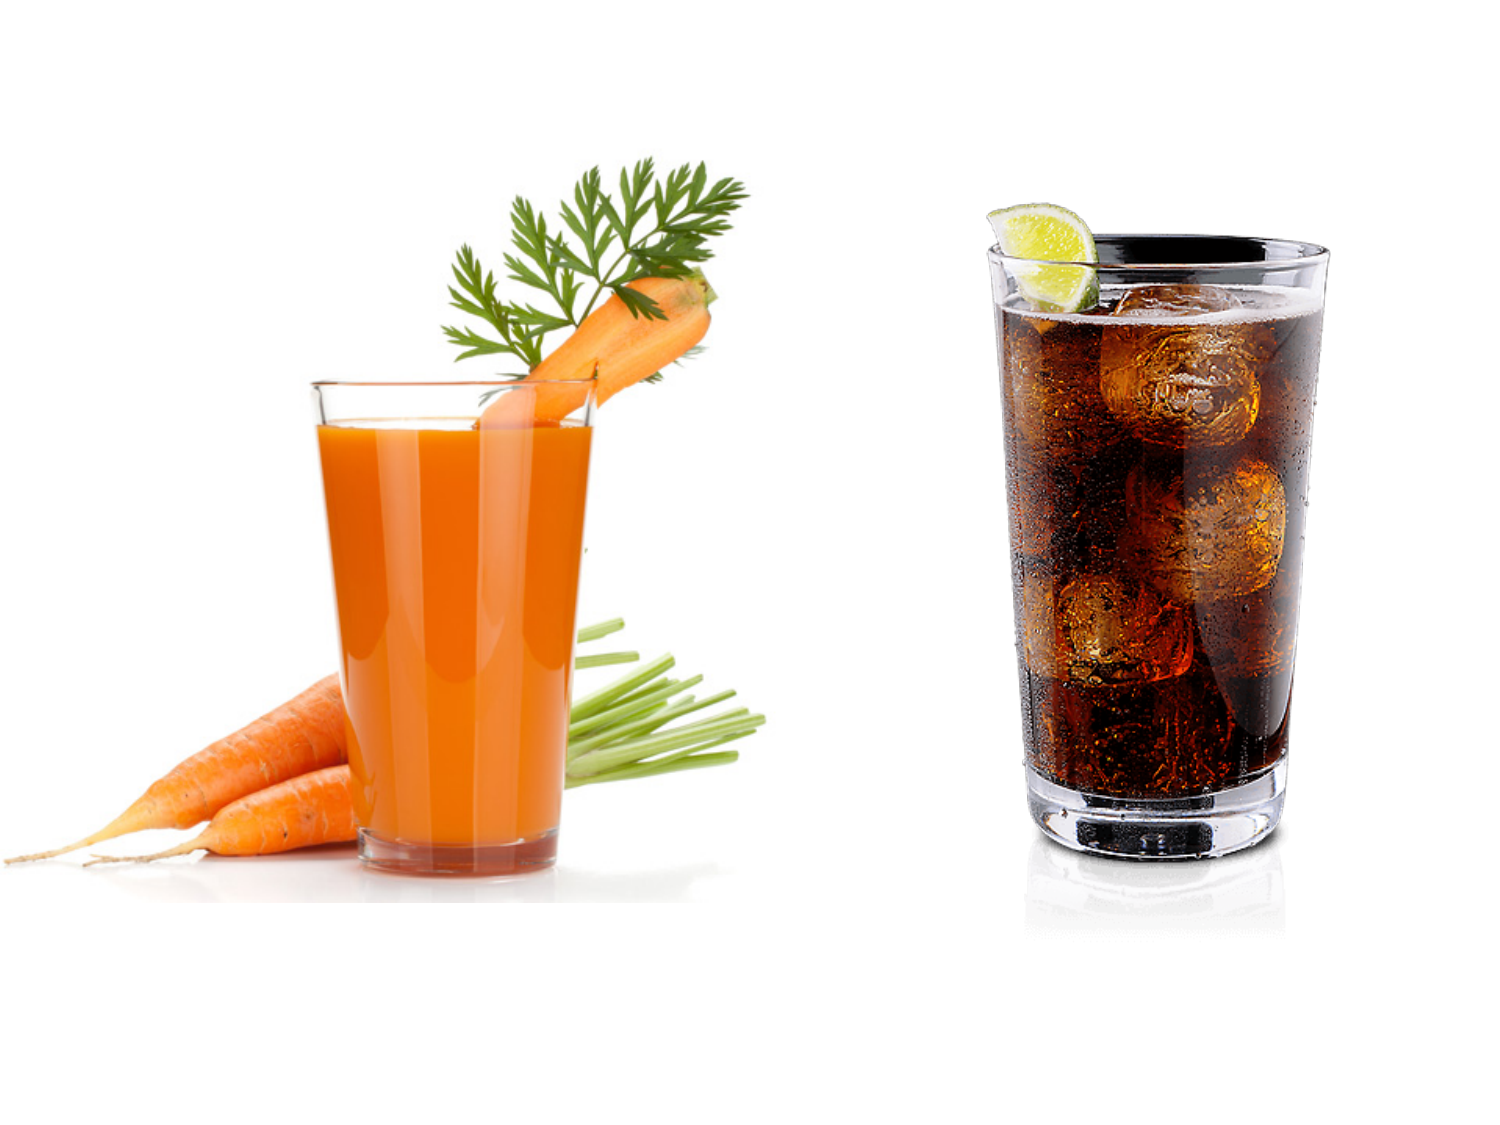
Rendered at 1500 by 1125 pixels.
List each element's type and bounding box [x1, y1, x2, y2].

picture [0, 77, 1500, 1016]
